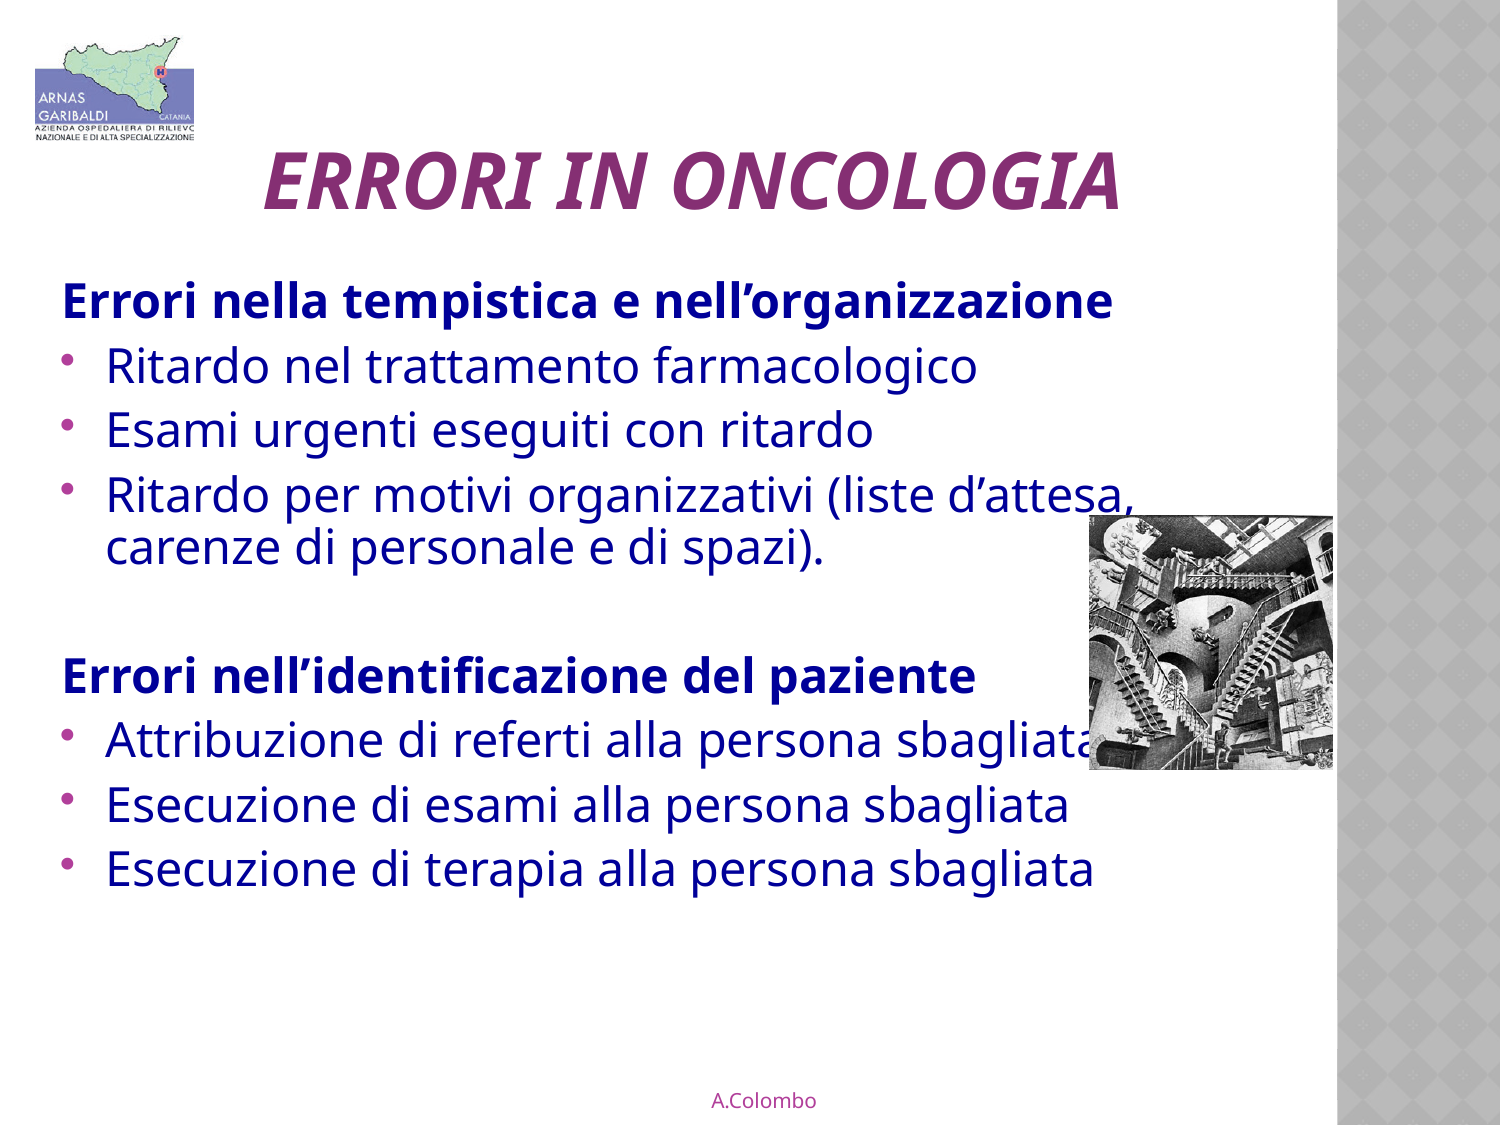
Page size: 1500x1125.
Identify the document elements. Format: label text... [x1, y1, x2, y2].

picture [34, 34, 194, 141]
slide_number A.Colombo [696, 1075, 1025, 1113]
title Errori in oncologia [164, 37, 1243, 225]
picture [1089, 515, 1334, 770]
list Errori nella tempistica e nell’organizzazione Ritardo nel trattamento farmacologico Esami urgenti eseguiti con ritardo Ritardo per motivi organizzativi (liste d’attesa, carenze di personale e di spazi). Errori nell’identificazione del paziente Attribuzione di referti alla persona sbagliata Esecuzione di esami alla persona sbagliata Esecuzione di terapia alla persona sbagliata [46, 269, 1156, 945]
